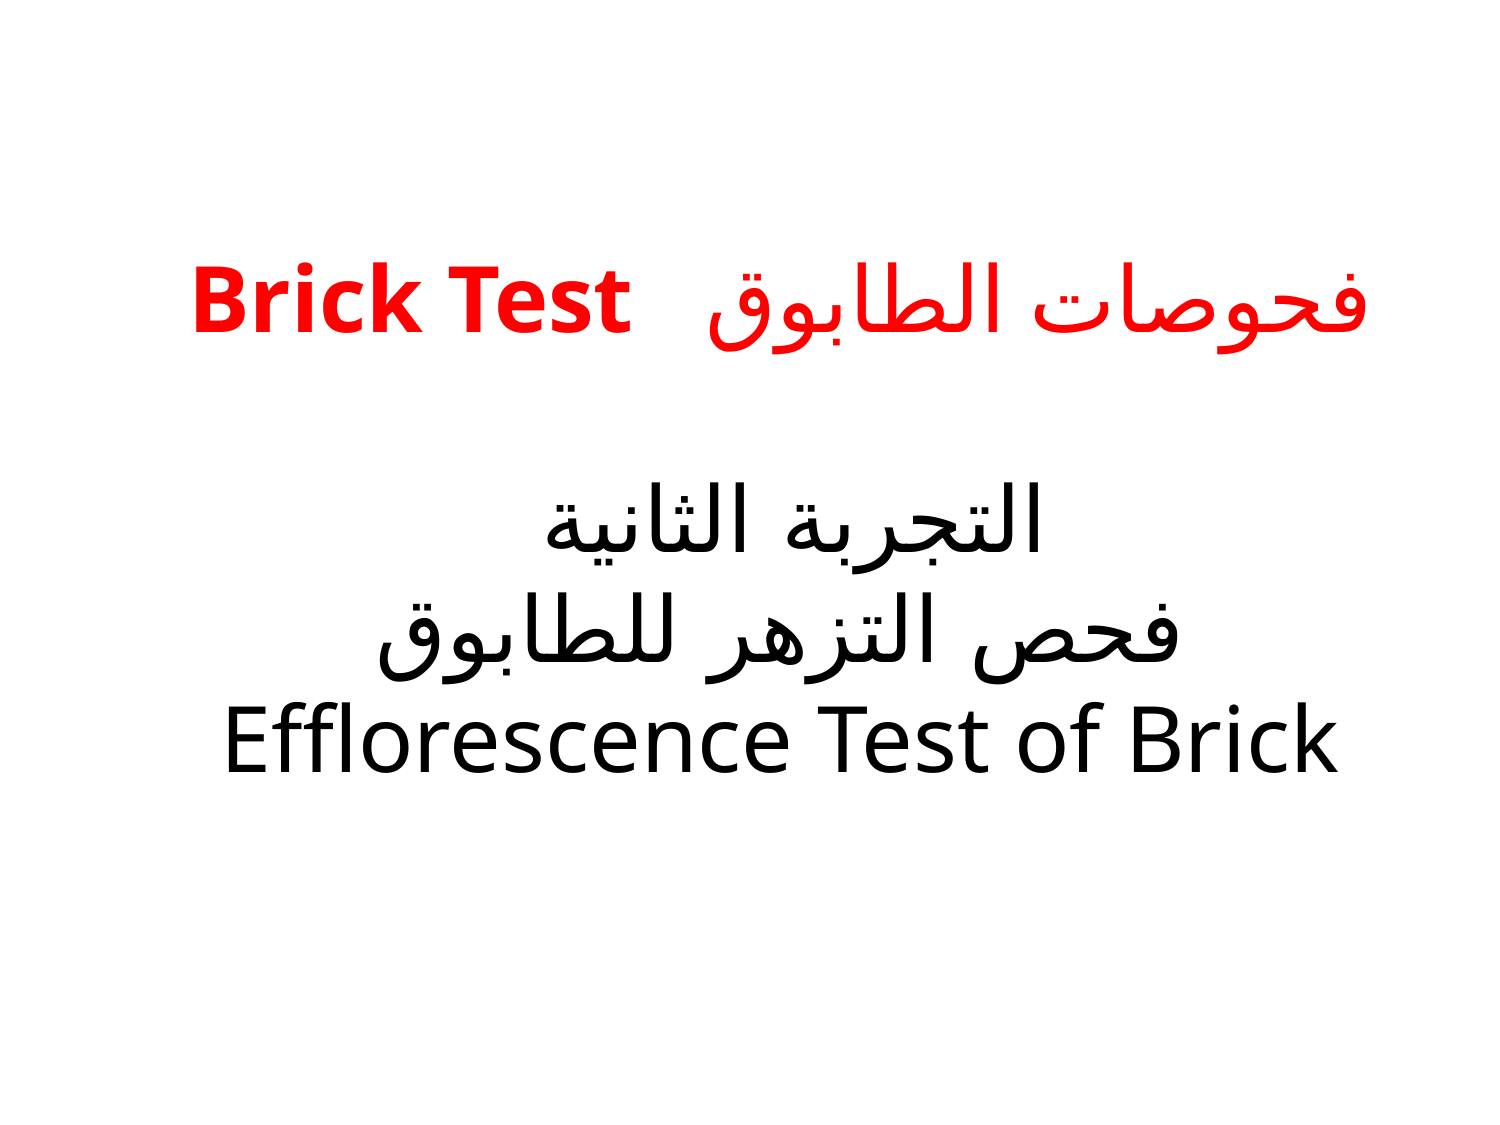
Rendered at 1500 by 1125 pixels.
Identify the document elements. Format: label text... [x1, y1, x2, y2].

title فحوصات الطابوق Brick Test التجربة الثانية فحص التزهر للطابوق Efflorescence Test of Brick [105, 199, 1456, 832]
